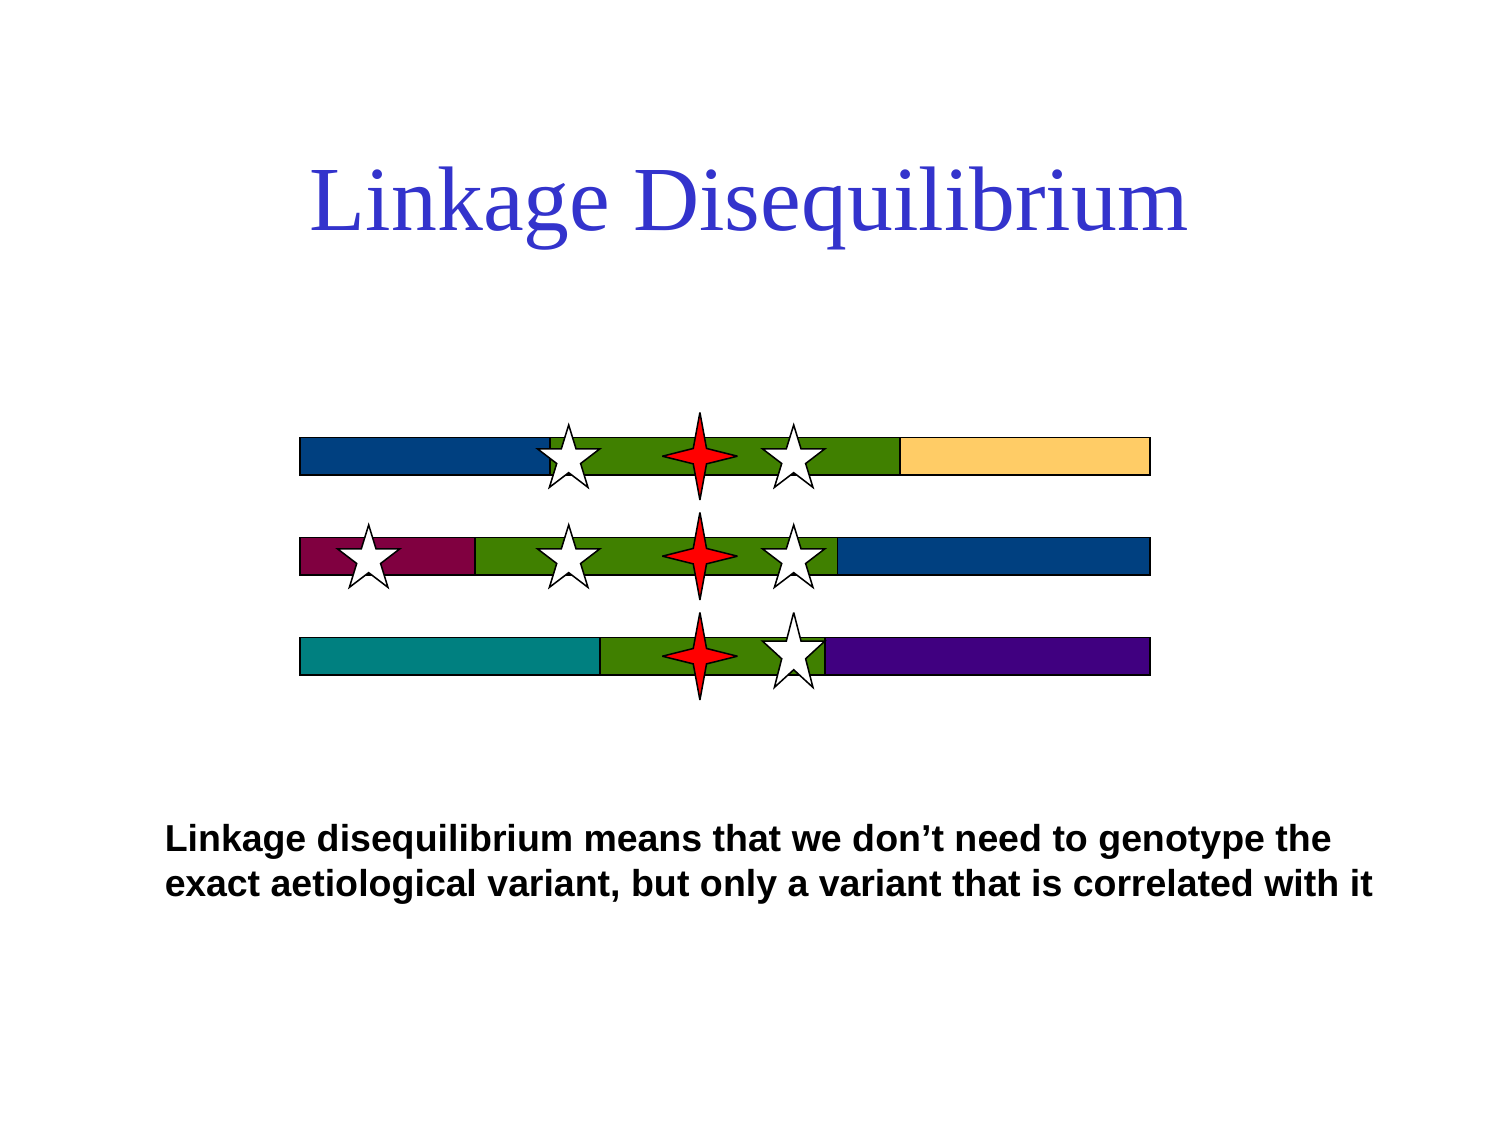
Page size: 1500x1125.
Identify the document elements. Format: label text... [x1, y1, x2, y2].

title Linkage Disequilibrium [112, 99, 1388, 288]
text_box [762, 424, 826, 688]
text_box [537, 424, 601, 588]
text_box Linkage disequilibrium means that we don’t need to genotype the exact aetiological variant, but only a variant that is correlated with it [150, 806, 1407, 912]
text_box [299, 412, 1151, 701]
